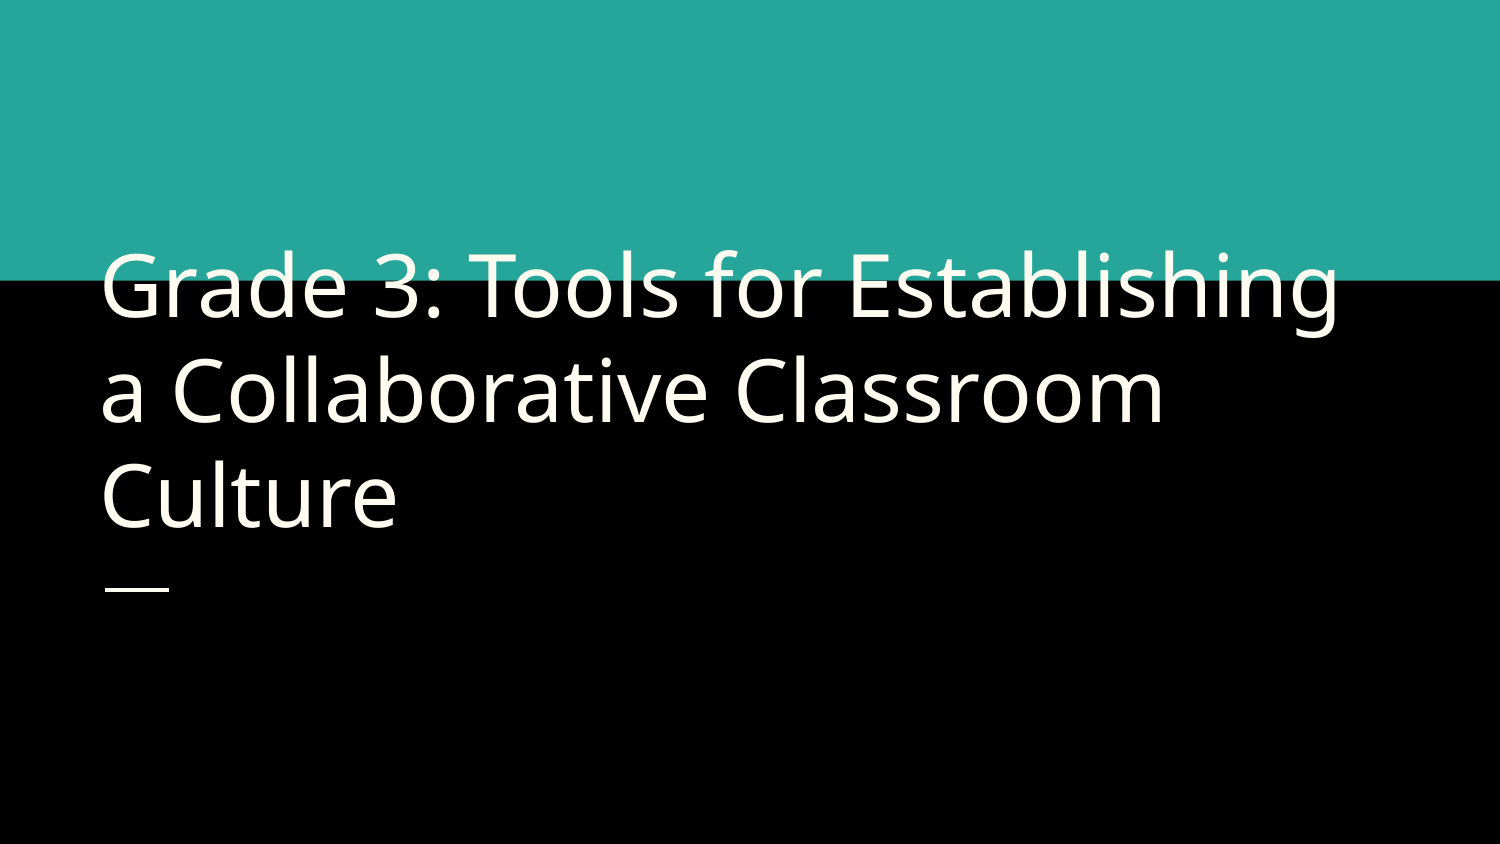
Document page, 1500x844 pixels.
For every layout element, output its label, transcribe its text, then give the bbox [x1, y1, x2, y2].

title Grade 3: Tools for Establishing a Collaborative Classroom Culture [84, 310, 1416, 561]
